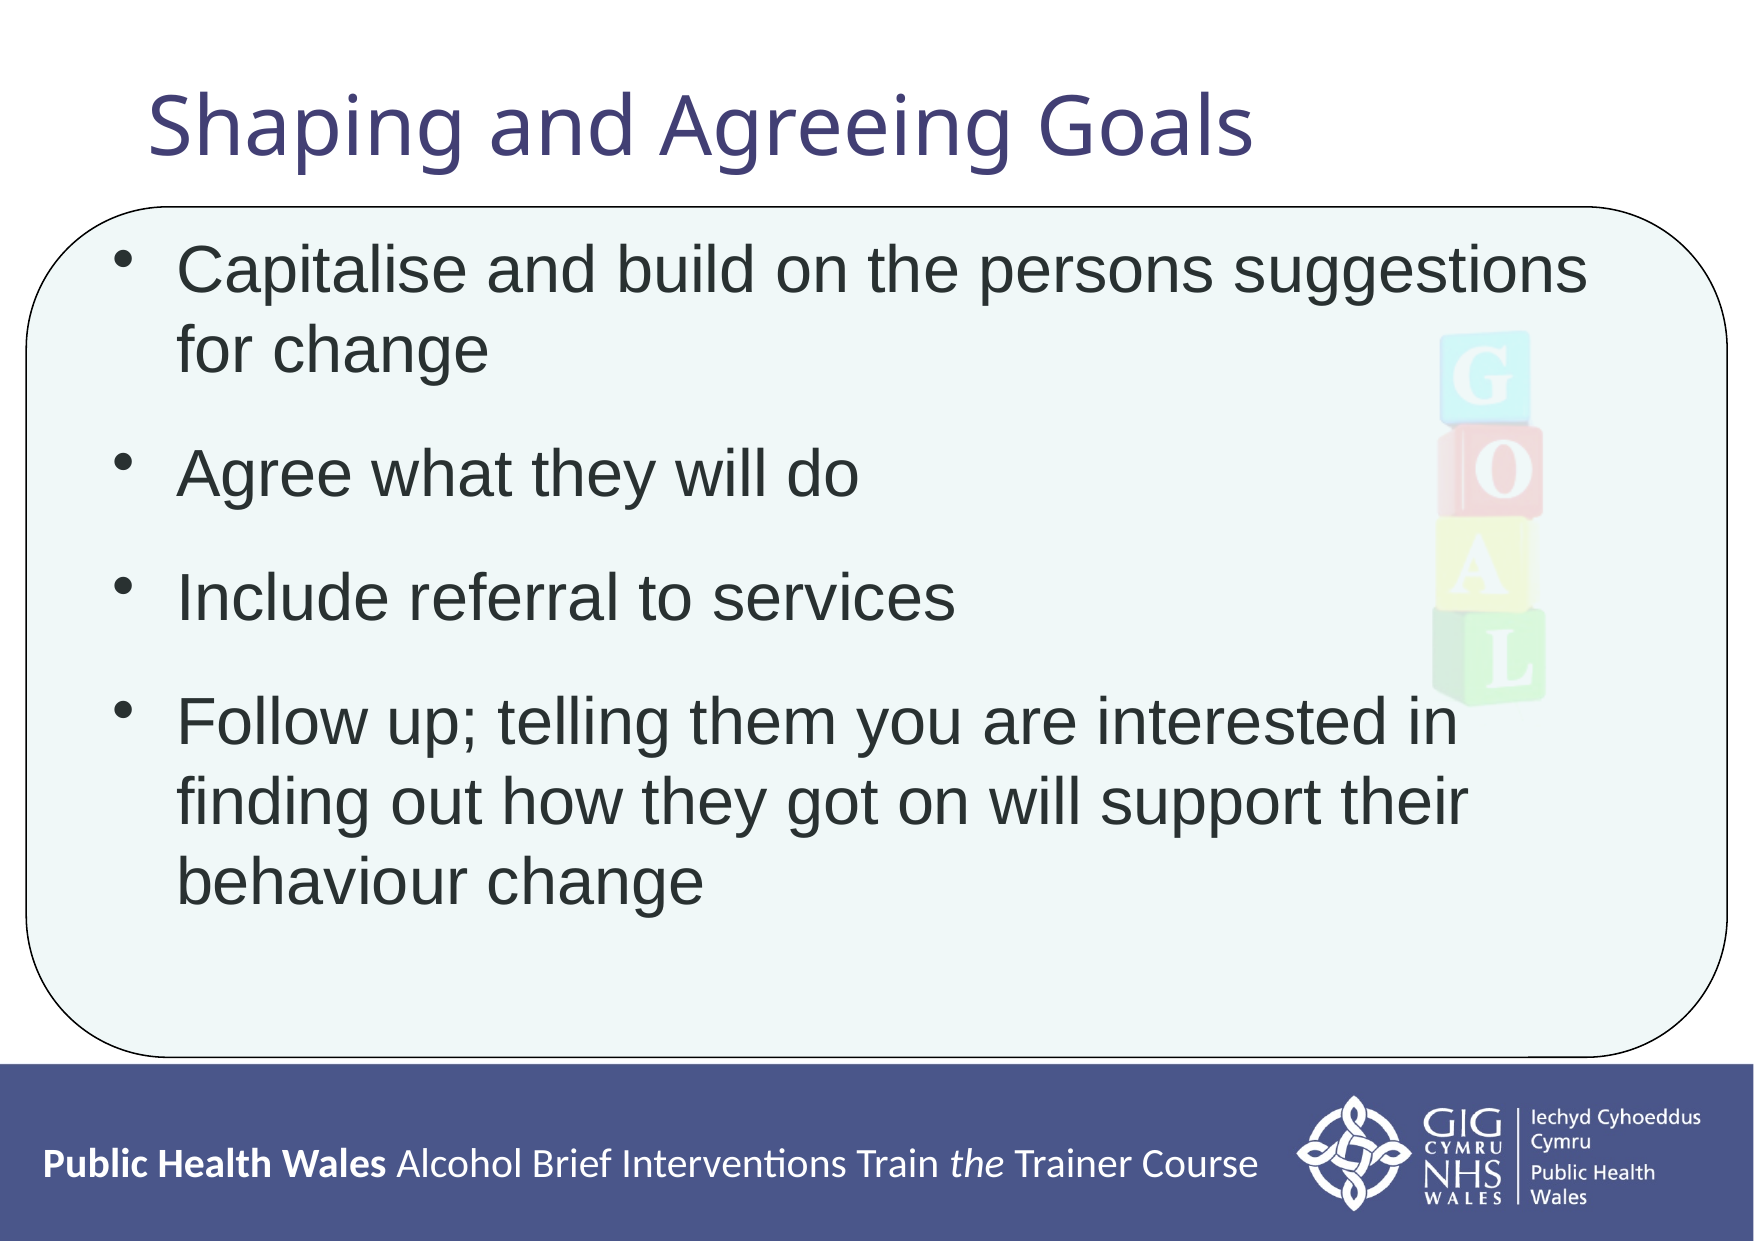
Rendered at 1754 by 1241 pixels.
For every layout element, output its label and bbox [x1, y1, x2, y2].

picture [0, 1058, 1754, 1241]
text_box [0, 0, 1754, 1058]
